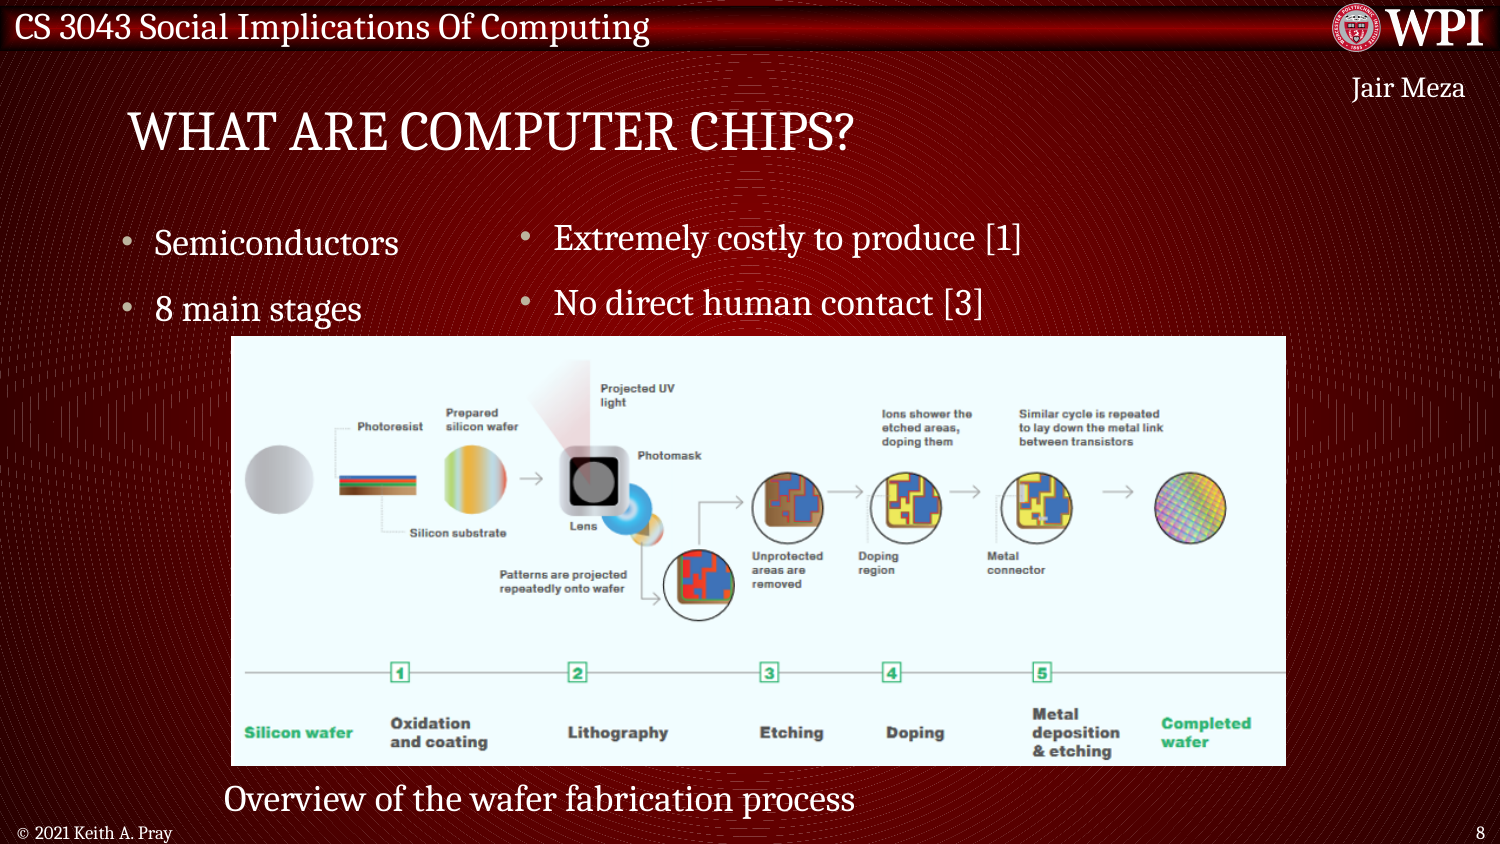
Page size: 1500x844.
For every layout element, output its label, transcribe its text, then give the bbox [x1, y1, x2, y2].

list Semiconductors 8 main stages [106, 215, 504, 348]
text_box Overview of the wafer fabrication process [209, 771, 1291, 844]
footer © 2021 Keith A. Pray [0, 819, 209, 844]
picture [1332, 3, 1483, 52]
slide_number 8 [1397, 819, 1500, 844]
text_box Extremely costly to produce [1] No direct human contact [3] [504, 210, 1142, 331]
picture [230, 335, 1286, 766]
title What are computer chips? [112, 59, 1388, 210]
text_box Jair Meza [1123, 61, 1481, 111]
